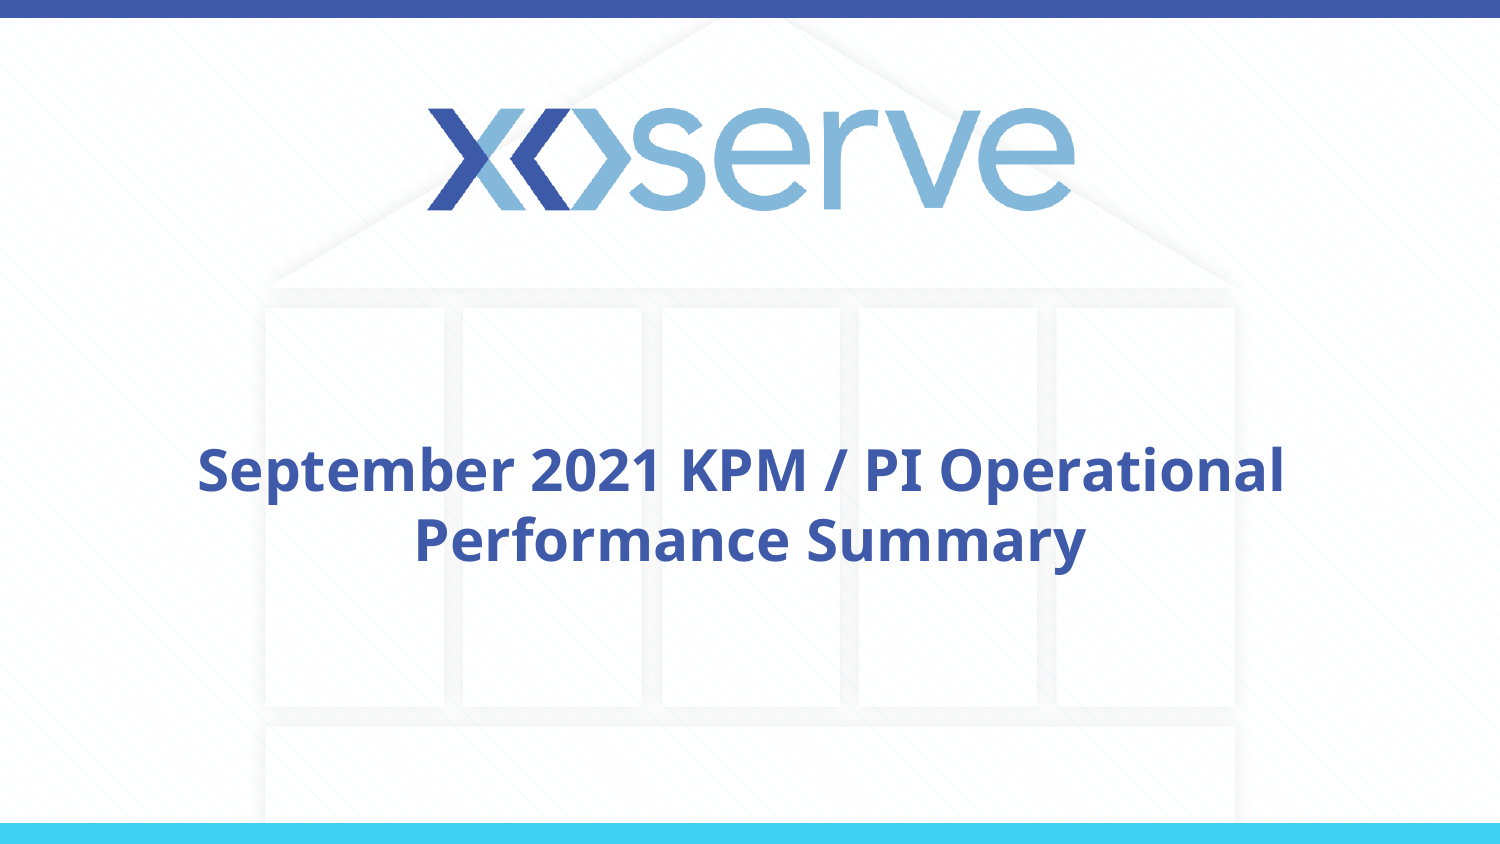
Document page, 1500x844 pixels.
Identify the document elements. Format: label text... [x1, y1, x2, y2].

title September 2021 KPM / PI Operational Performance Summary [112, 412, 1388, 594]
picture [0, 0, 1500, 844]
